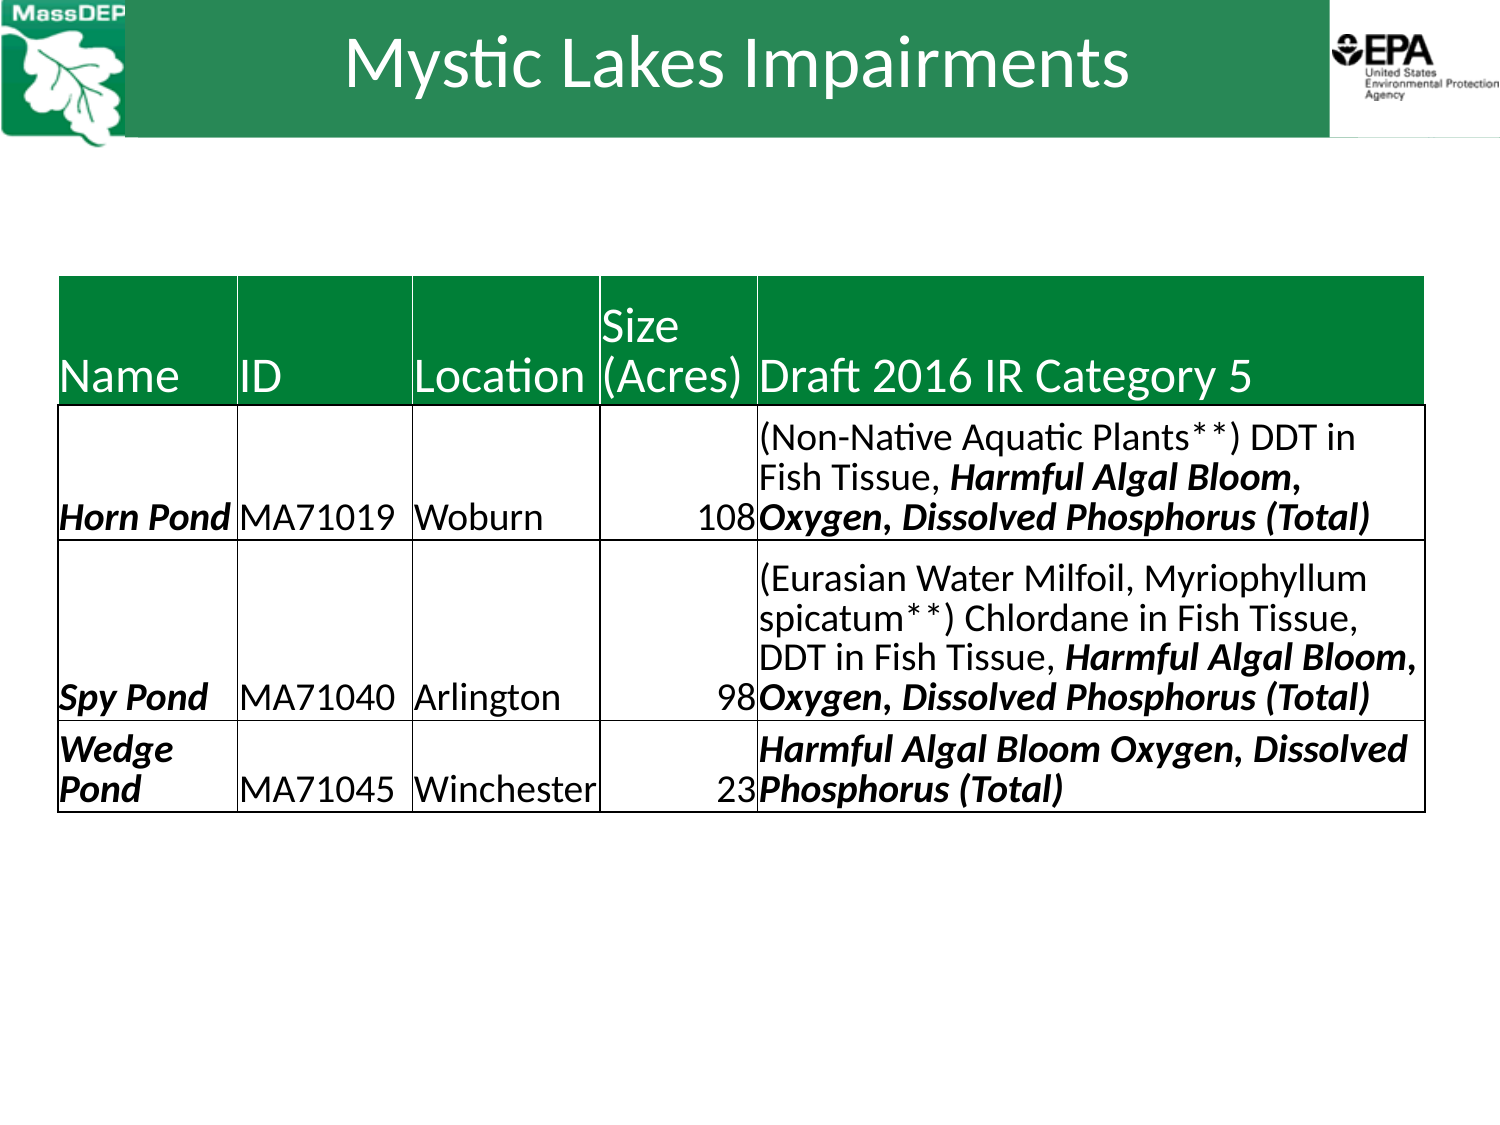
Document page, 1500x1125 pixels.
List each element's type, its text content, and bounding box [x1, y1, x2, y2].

table_cell 98 [601, 541, 757, 720]
table_cell Wedge Pond [59, 721, 237, 811]
table_cell Arlington [413, 541, 599, 720]
table_header Name [59, 276, 237, 404]
table_cell Horn Pond [59, 406, 237, 539]
table_cell MA71045 [238, 721, 412, 811]
table_cell Woburn [413, 406, 599, 539]
table_cell Harmful Algal Bloom Oxygen, Dissolved Phosphorus (Total) [758, 721, 1424, 811]
table_cell Spy Pond [59, 541, 237, 720]
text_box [0, 0, 1500, 149]
table_cell MA71019 [238, 406, 412, 539]
table_cell (Eurasian Water Milfoil, Myriophyllum spicatum**) Chlordane in Fish Tissue, DDT in Fish Tissue, Harmful Algal Bloom, Oxygen, Dissolved Phosphorus (Total) [758, 541, 1424, 720]
table_cell 23 [601, 721, 757, 811]
table_header Location [413, 276, 599, 404]
table_cell Winchester [413, 721, 599, 811]
table_cell 108 [601, 406, 757, 539]
table_header Size (Acres) [601, 276, 757, 404]
table_cell MA71040 [238, 541, 412, 720]
table_cell (Non-Native Aquatic Plants**) DDT in Fish Tissue, Harmful Algal Bloom, Oxygen, Dissolved Phosphorus (Total) [758, 406, 1424, 539]
table_header Draft 2016 IR Category 5 [758, 276, 1424, 404]
table_header ID [238, 276, 412, 404]
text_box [1329, 0, 1500, 138]
